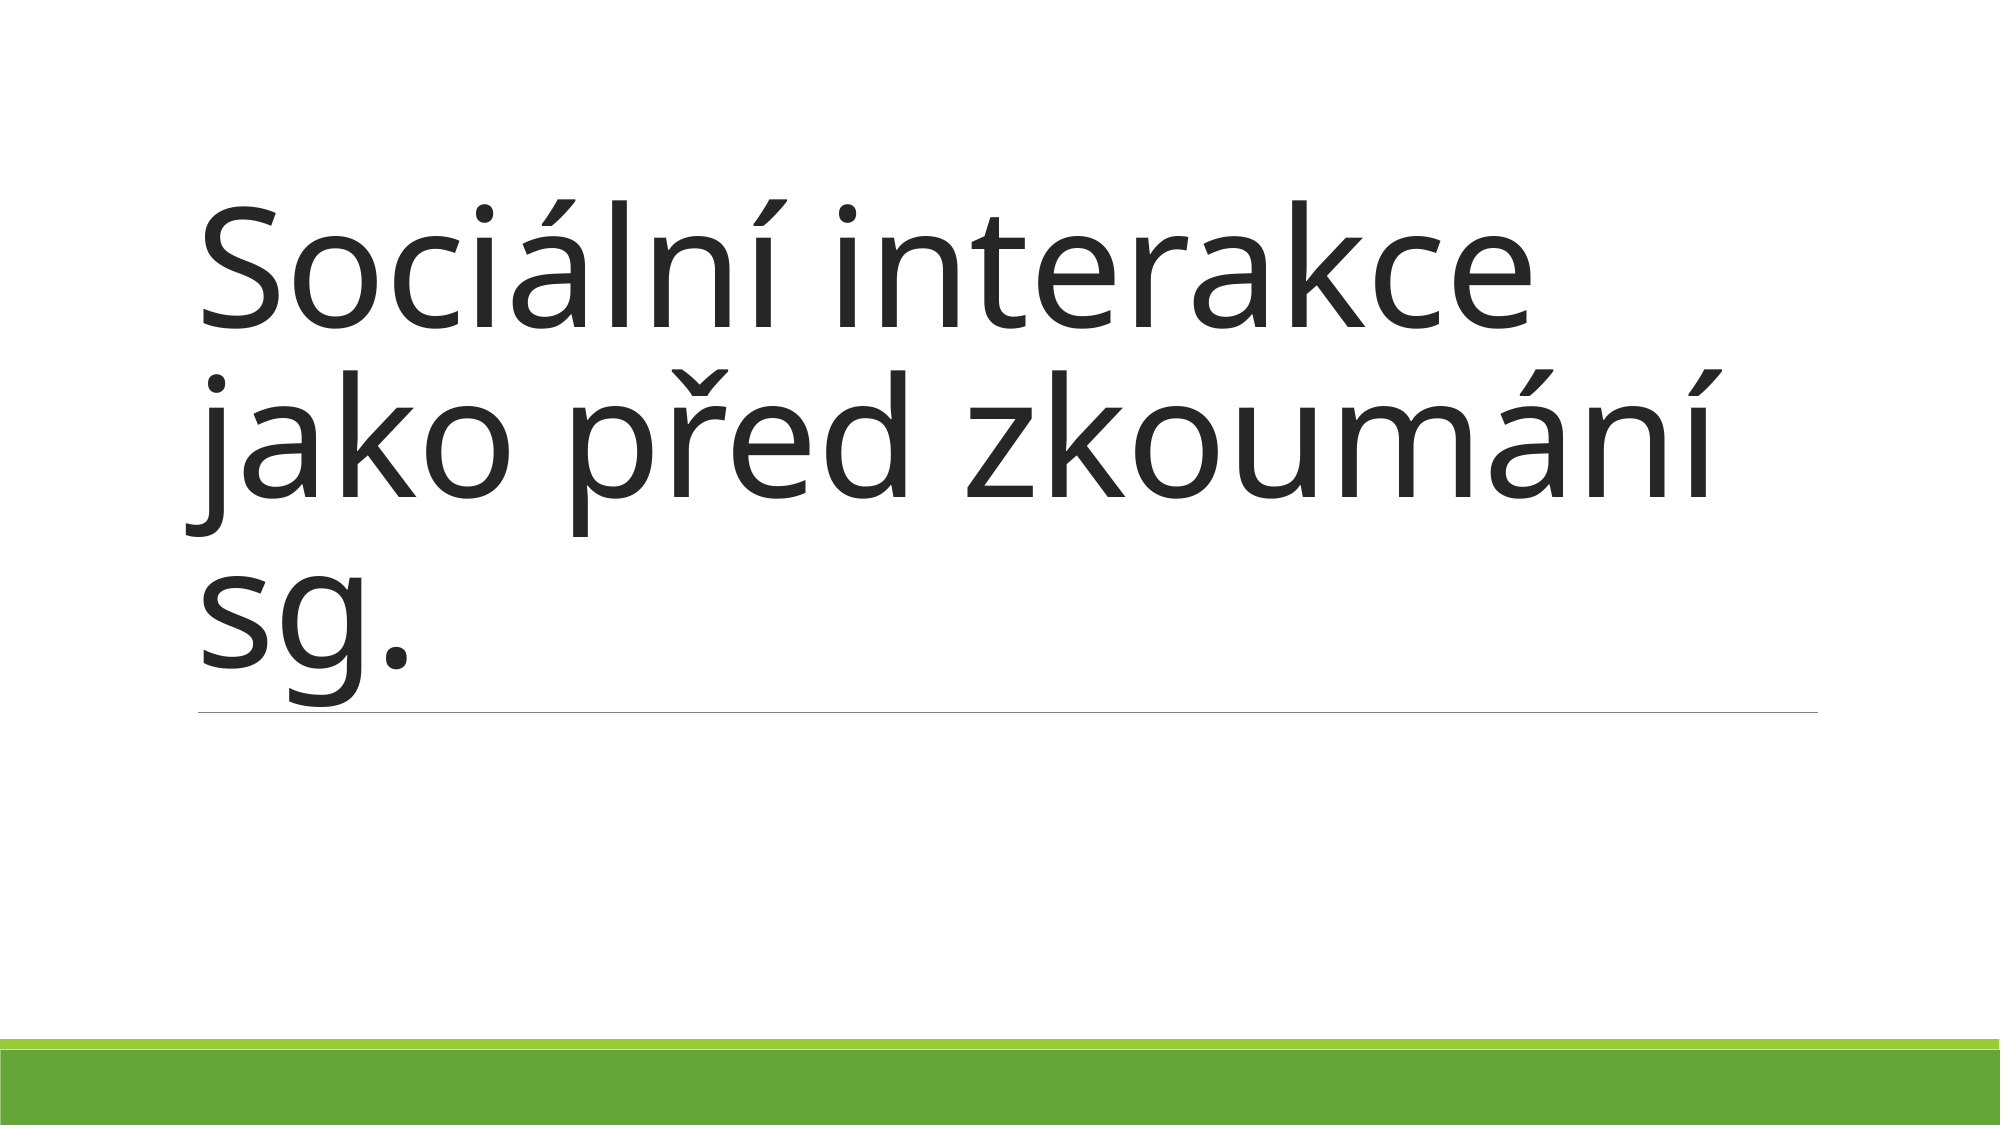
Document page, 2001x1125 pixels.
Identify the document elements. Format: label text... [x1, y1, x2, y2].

title Sociální interakce jako před zkoumání sg. [180, 124, 1830, 710]
